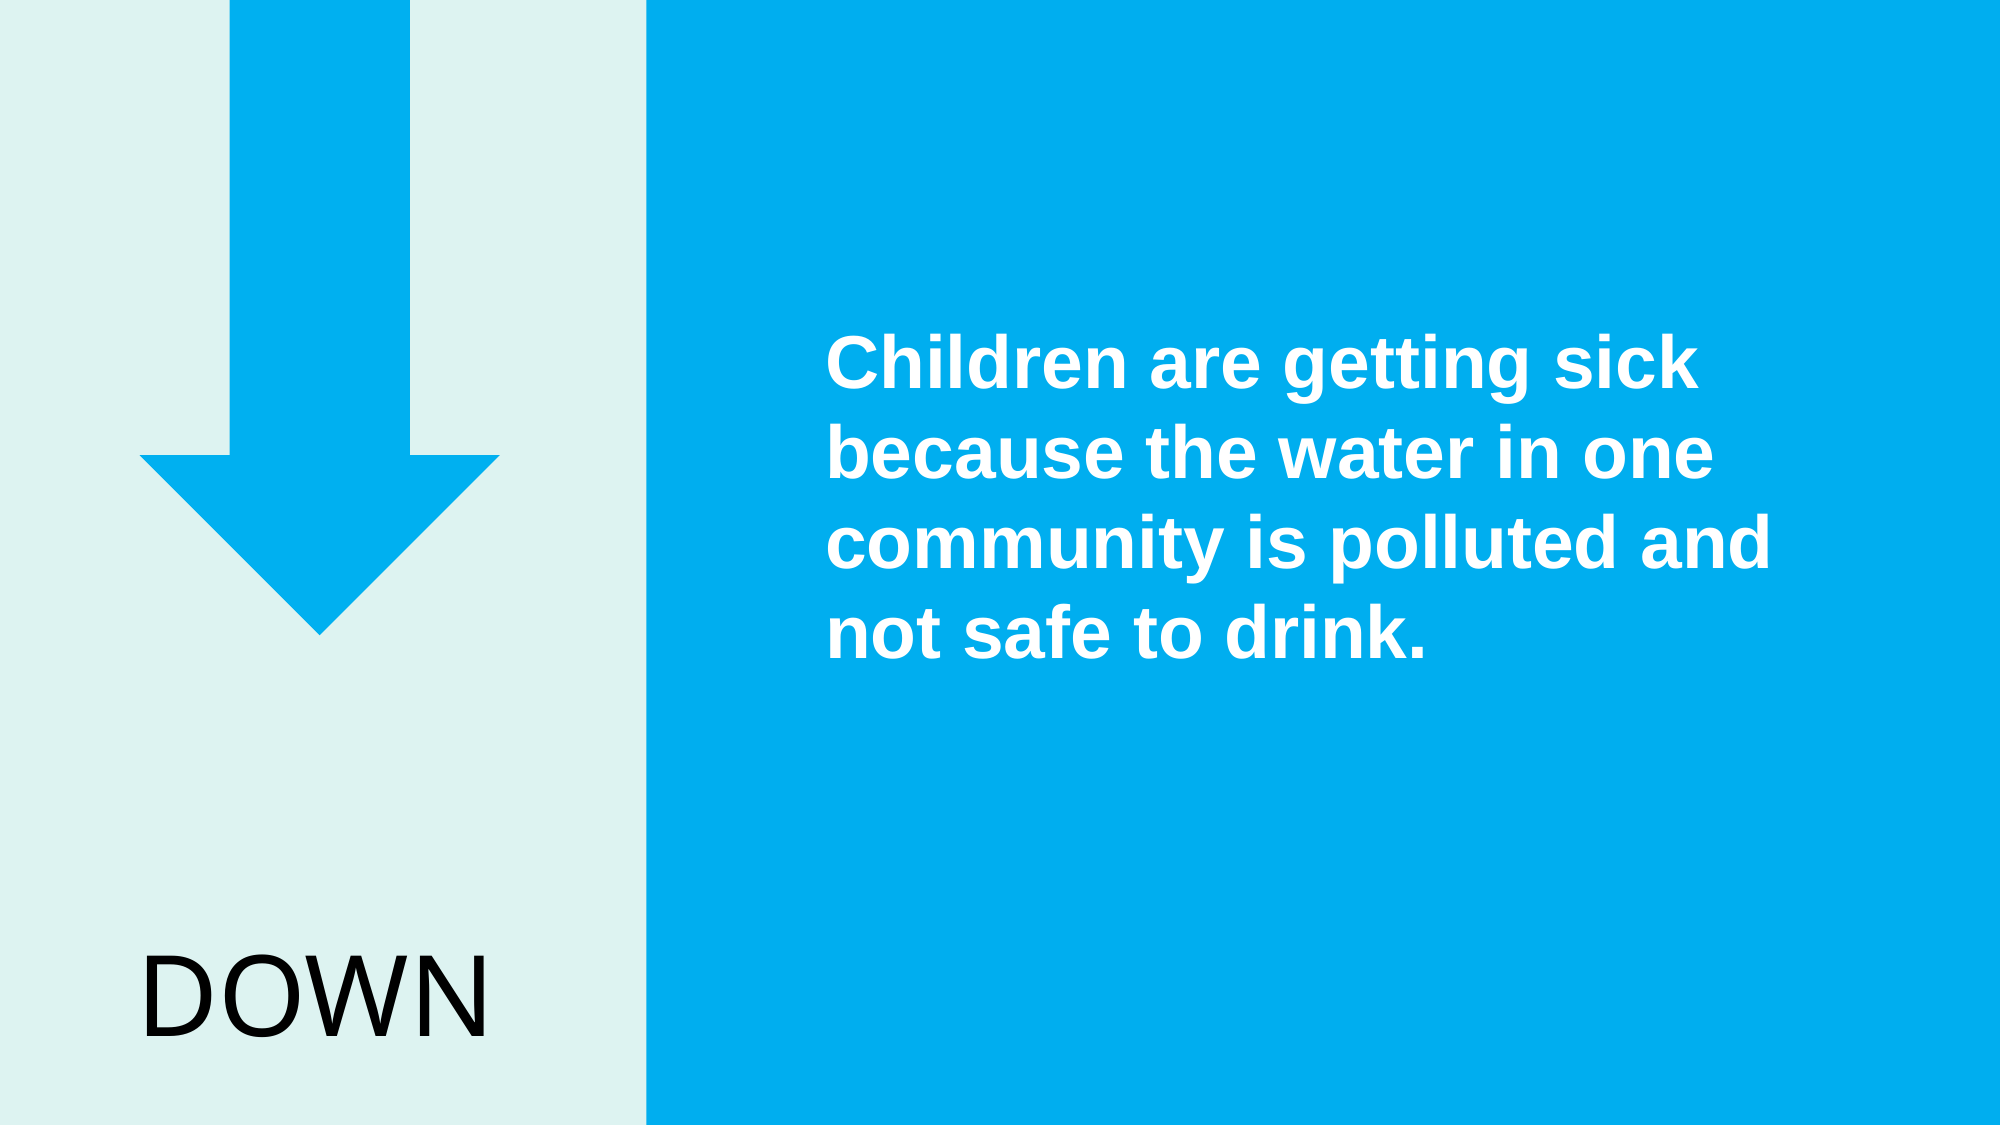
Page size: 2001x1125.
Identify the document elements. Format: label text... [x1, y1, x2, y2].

text_box DOWN [117, 905, 721, 1078]
text_box [0, 0, 647, 1125]
text_box [137, 0, 502, 638]
text_box Children are getting sick because the water in one community is polluted and not safe to drink. [810, 306, 1790, 682]
